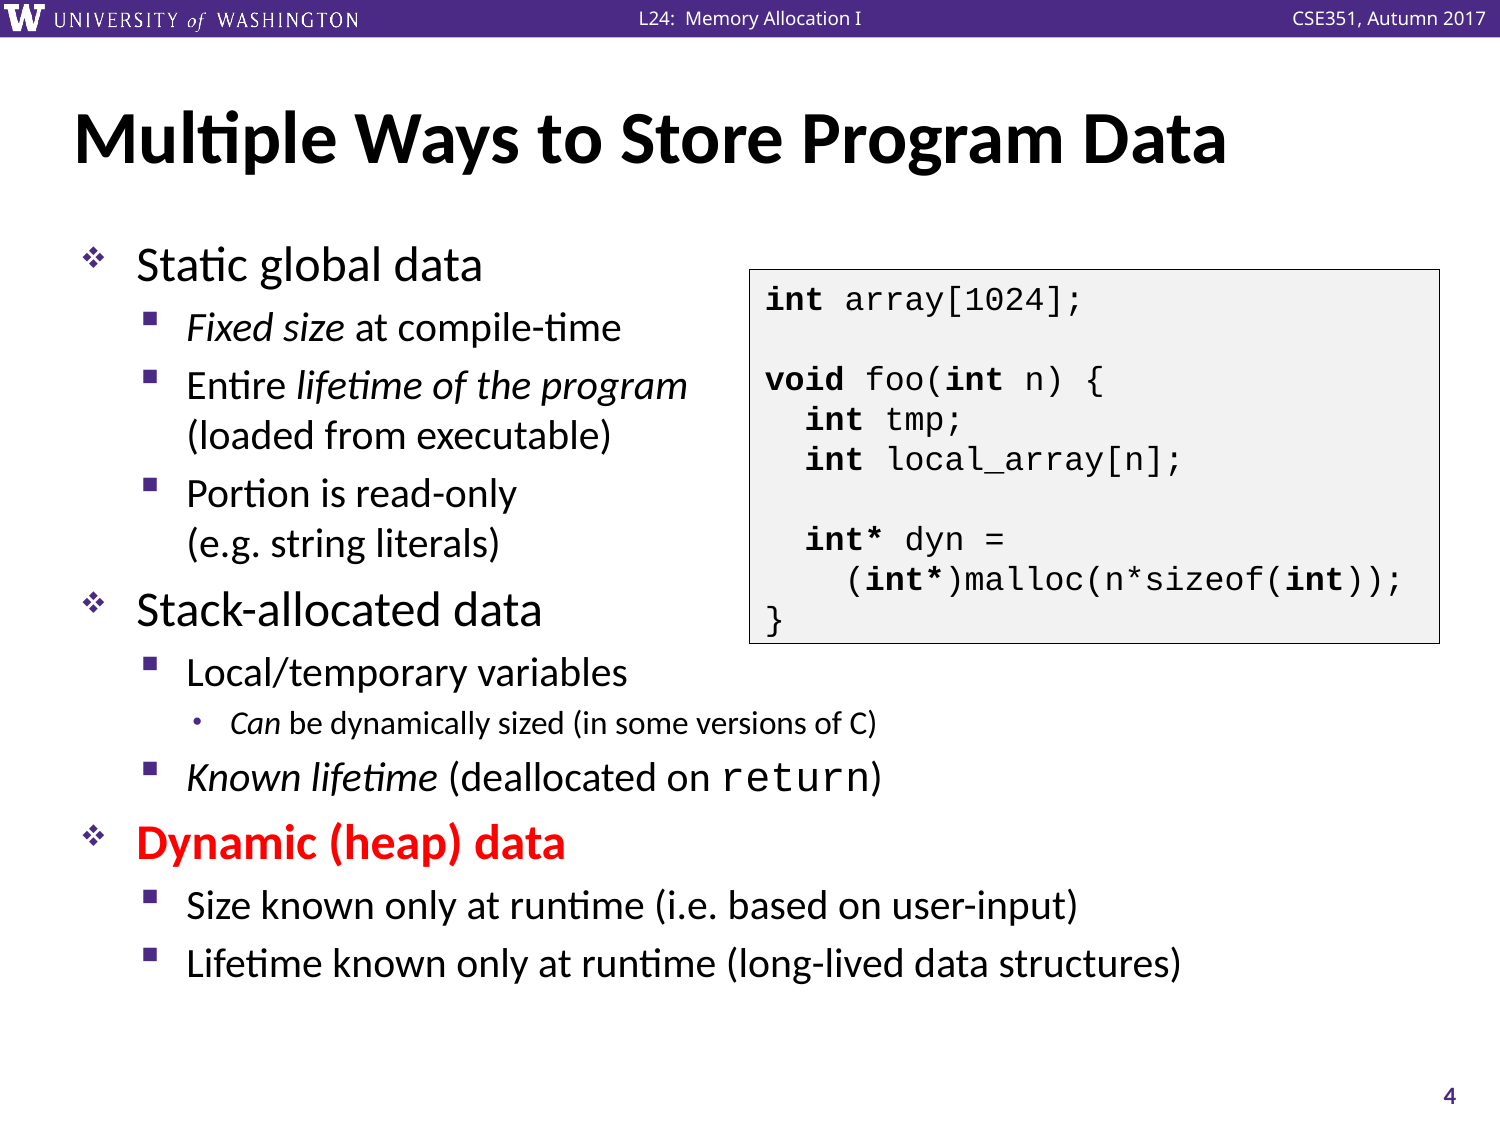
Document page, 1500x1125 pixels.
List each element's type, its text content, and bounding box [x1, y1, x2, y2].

text_box int array[1024]; void foo(int n) { int tmp; int local_array[n]; int* dyn = (int*)malloc(n*sizeof(int)); } [749, 269, 1440, 644]
list Static global data Fixed size at compile-time Entire lifetime of the program (loaded from executable) Portion is read-only (e.g. string literals) Stack-allocated data Local/temporary variables Can be dynamically sized (in some versions of C) Known lifetime (deallocated on return) Dynamic (heap) data Size known only at runtime (i.e. based on user-input) Lifetime known only at runtime (long-lived data structures) [64, 223, 1438, 1040]
picture [4, 4, 358, 32]
title Multiple Ways to Store Program Data [58, 71, 1438, 197]
slide_number 4 [1400, 1065, 1500, 1125]
